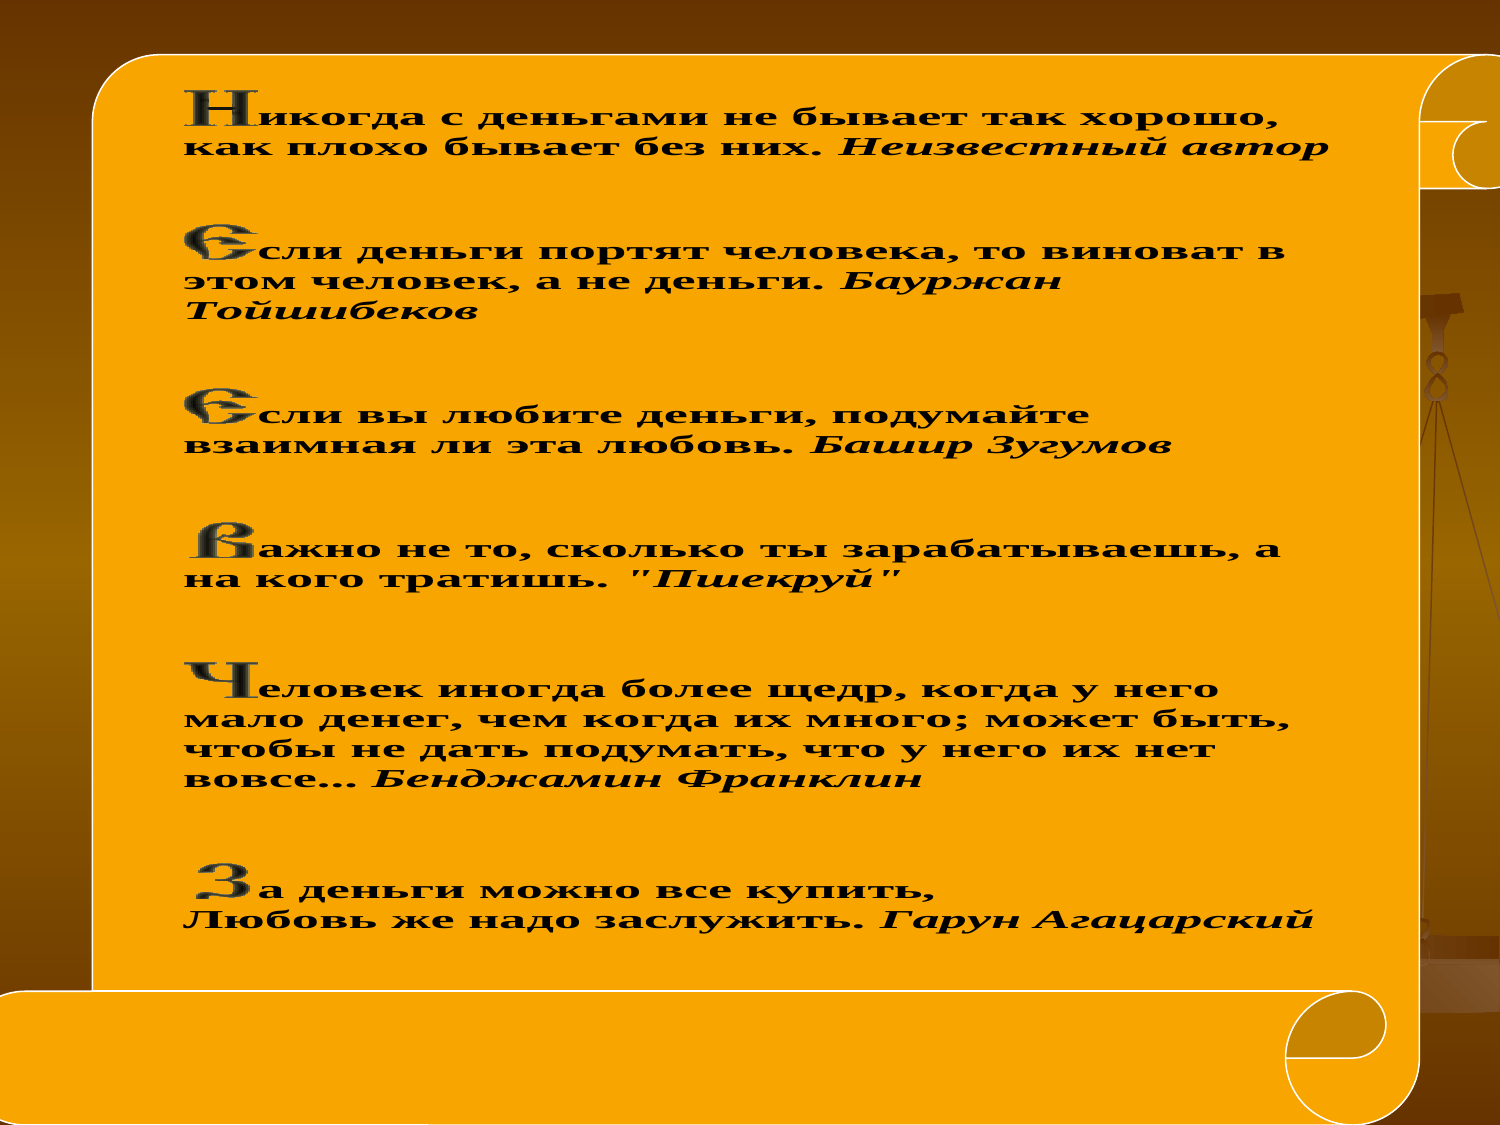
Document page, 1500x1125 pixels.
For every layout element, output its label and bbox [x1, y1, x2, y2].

list [182, 89, 1341, 953]
text_box [0, 54, 1500, 1125]
